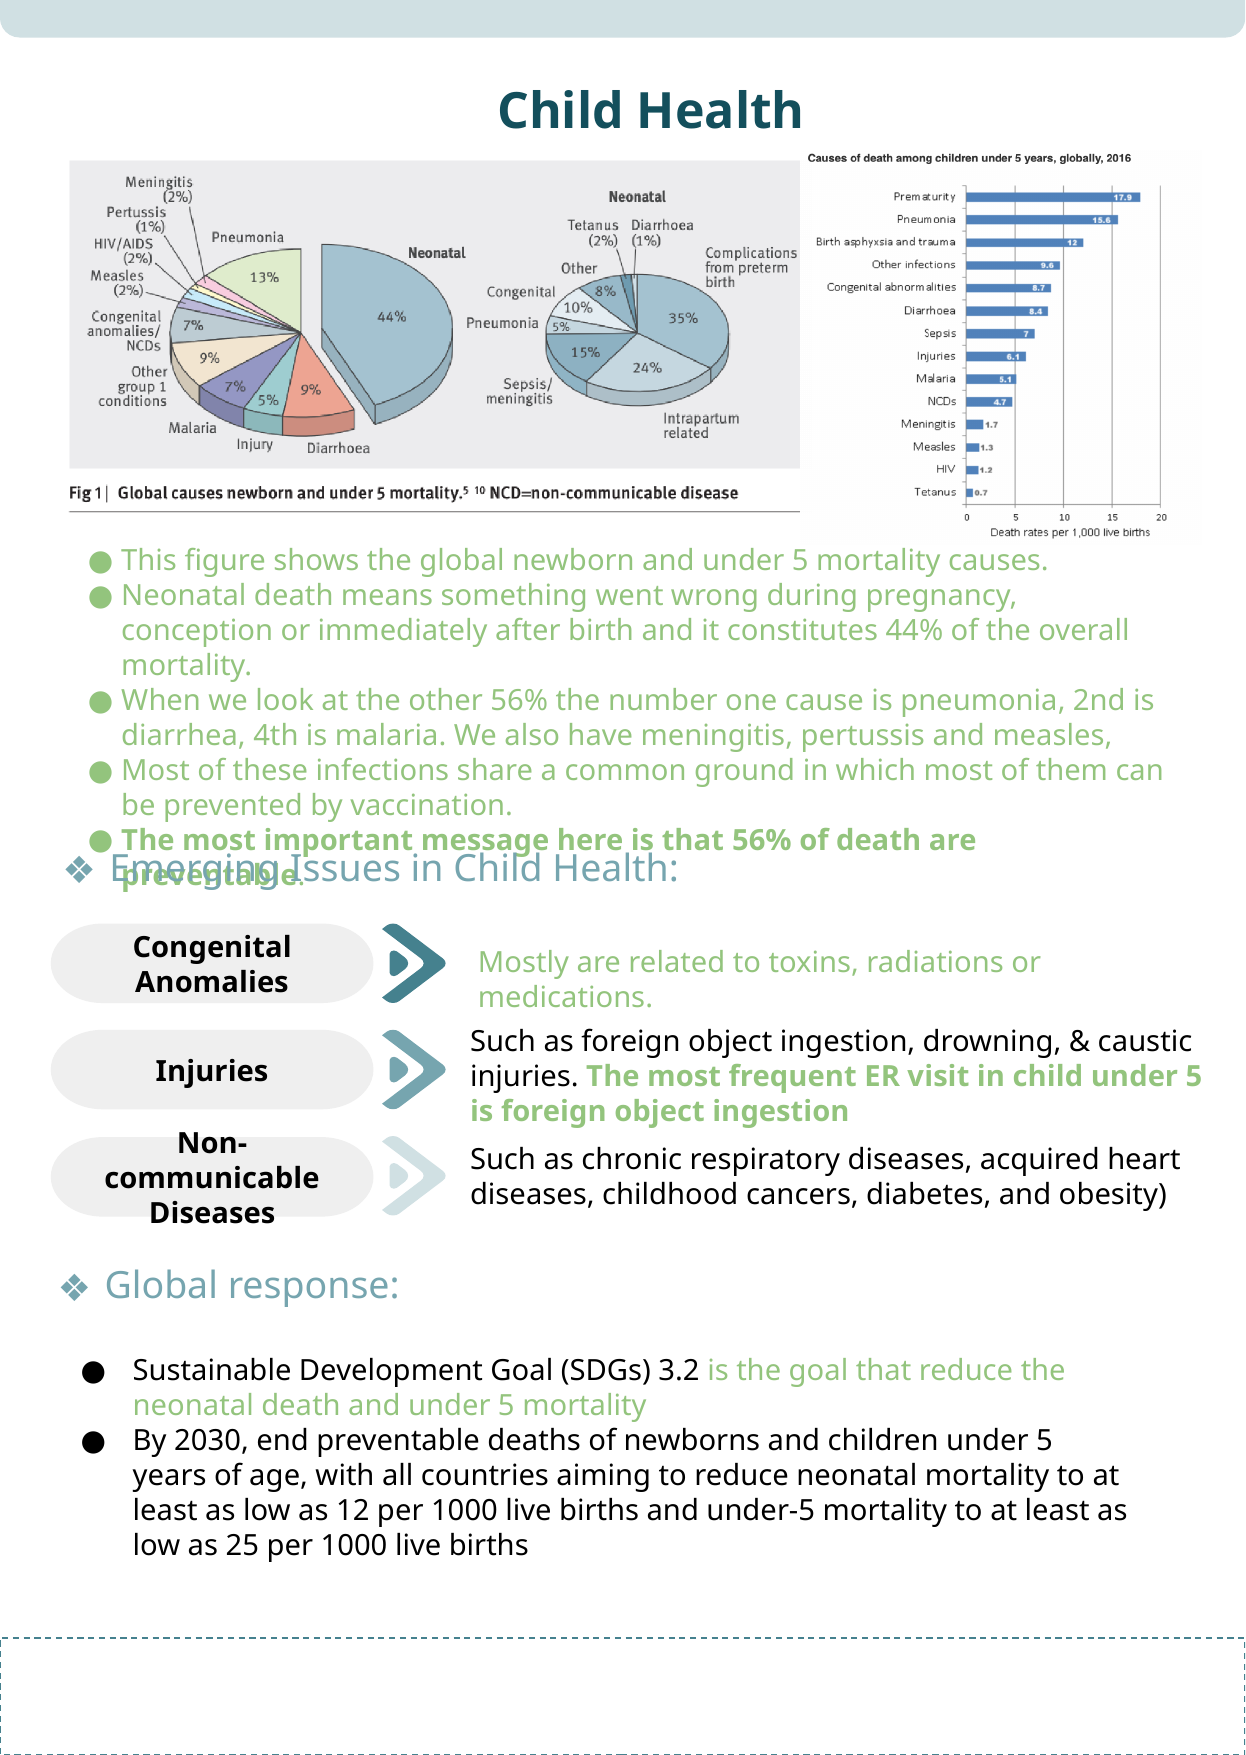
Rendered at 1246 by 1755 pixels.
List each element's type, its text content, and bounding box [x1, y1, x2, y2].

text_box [381, 1029, 447, 1110]
text_box Such as chronic respiratory diseases, acquired heart diseases, childhood cancers, diabetes, and obesity) [455, 1125, 1228, 1217]
text_box Global response: Sustainable Development Goal (SDGs) 3.2 is the goal that reduce the neonatal death and under 5 mortality By 2030, end preventable deaths of newborns and children under 5 years of age, with all countries aiming to reduce neonatal mortality to at least as low as 12 per 1000 live births and under-5 mortality to at least as low as 25 per 1000 live births [42, 1254, 1147, 1530]
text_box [381, 923, 447, 1004]
text_box Congenital Anomalies [50, 923, 374, 1004]
text_box Such as foreign object ingestion, drowning, & caustic injuries. The most frequent ER visit in child under 5 is foreign object ingestion [455, 1007, 1228, 1125]
text_box Mostly are related to toxins, radiations or medications. [462, 928, 1207, 999]
text_box Emerging Issues in Child Health: [47, 836, 1198, 906]
text_box Non-communicable Diseases [50, 1137, 374, 1217]
picture [46, 150, 1202, 545]
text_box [381, 1135, 447, 1216]
text_box Injuries [50, 1029, 374, 1110]
text_box Child Health [42, 70, 1211, 147]
text_box This figure shows the global newborn and under 5 mortality causes. Neonatal death means something went wrong during pregnancy, conception or immediately after birth and it constitutes 44% of the overall mortality. When we look at the other 56% the number one cause is pneumonia, 2nd is diarrhea, 4th is malaria. We also have meningitis, pertussis and measles, Most of these infections share a common ground in which most of them can be prevented by vaccination. The most important message here is that 56% of death are preventable. [68, 535, 1182, 802]
